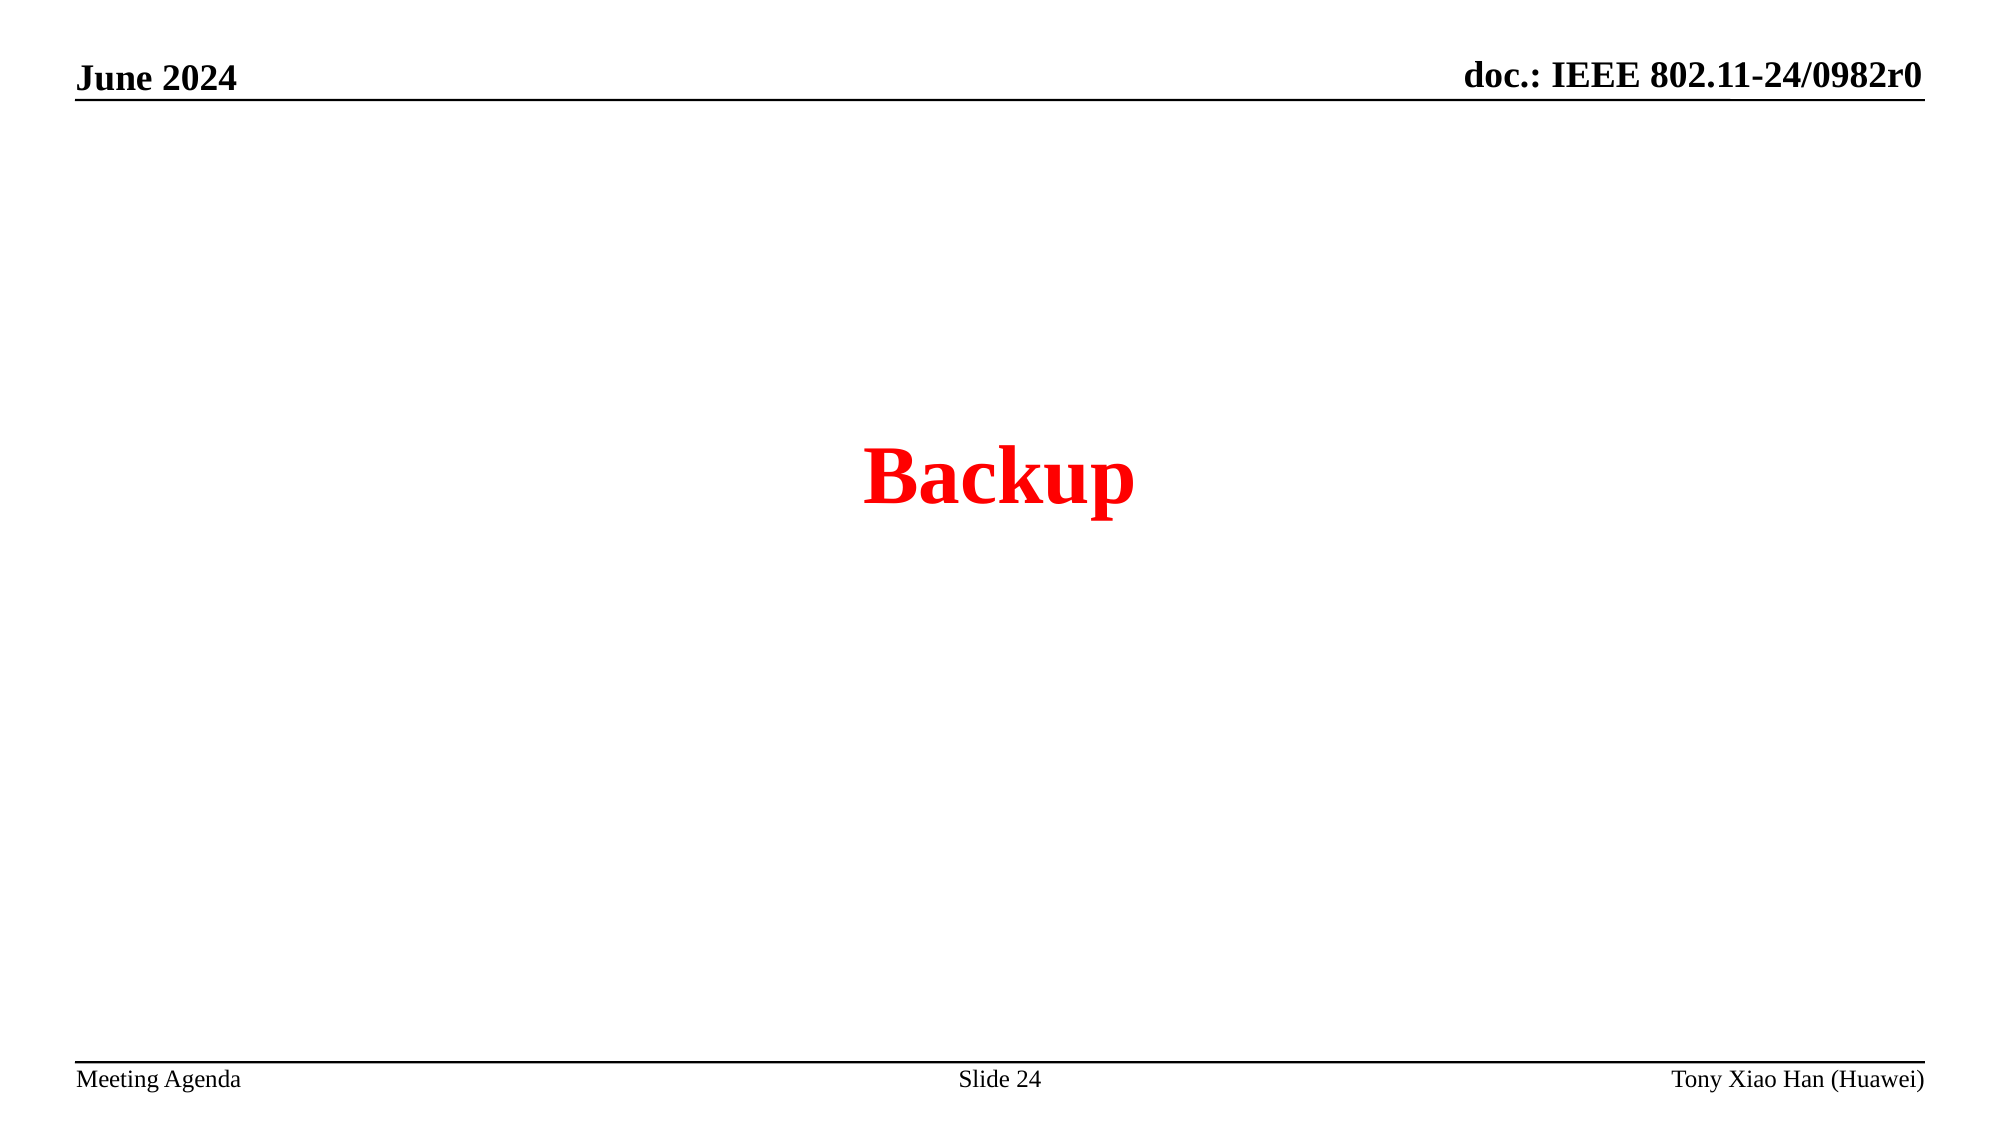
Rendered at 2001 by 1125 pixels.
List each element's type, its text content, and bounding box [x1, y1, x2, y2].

text_box Backup [331, 412, 1669, 950]
